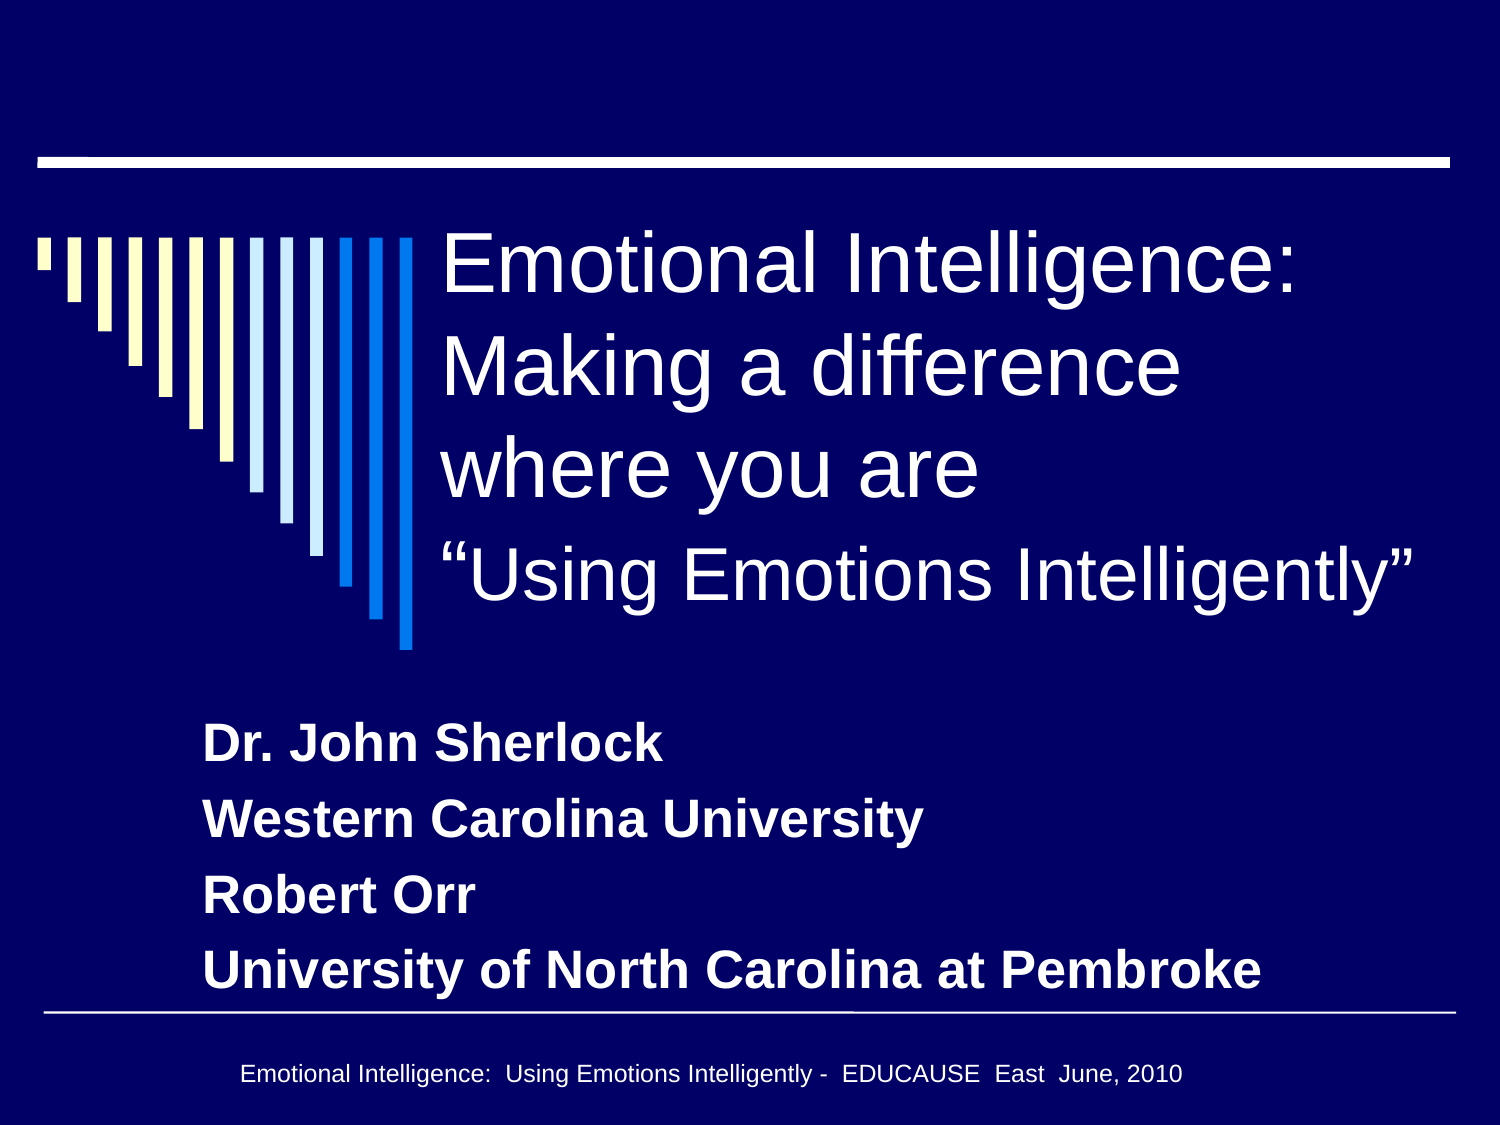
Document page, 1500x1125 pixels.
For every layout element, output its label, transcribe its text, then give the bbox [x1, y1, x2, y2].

title Emotional Intelligence: Making a difference where you are “Using Emotions Intelligently” [424, 149, 1451, 676]
subtitle Dr. John Sherlock Western Carolina University Robert Orr University of North Carolina at Pembroke [187, 699, 1438, 938]
